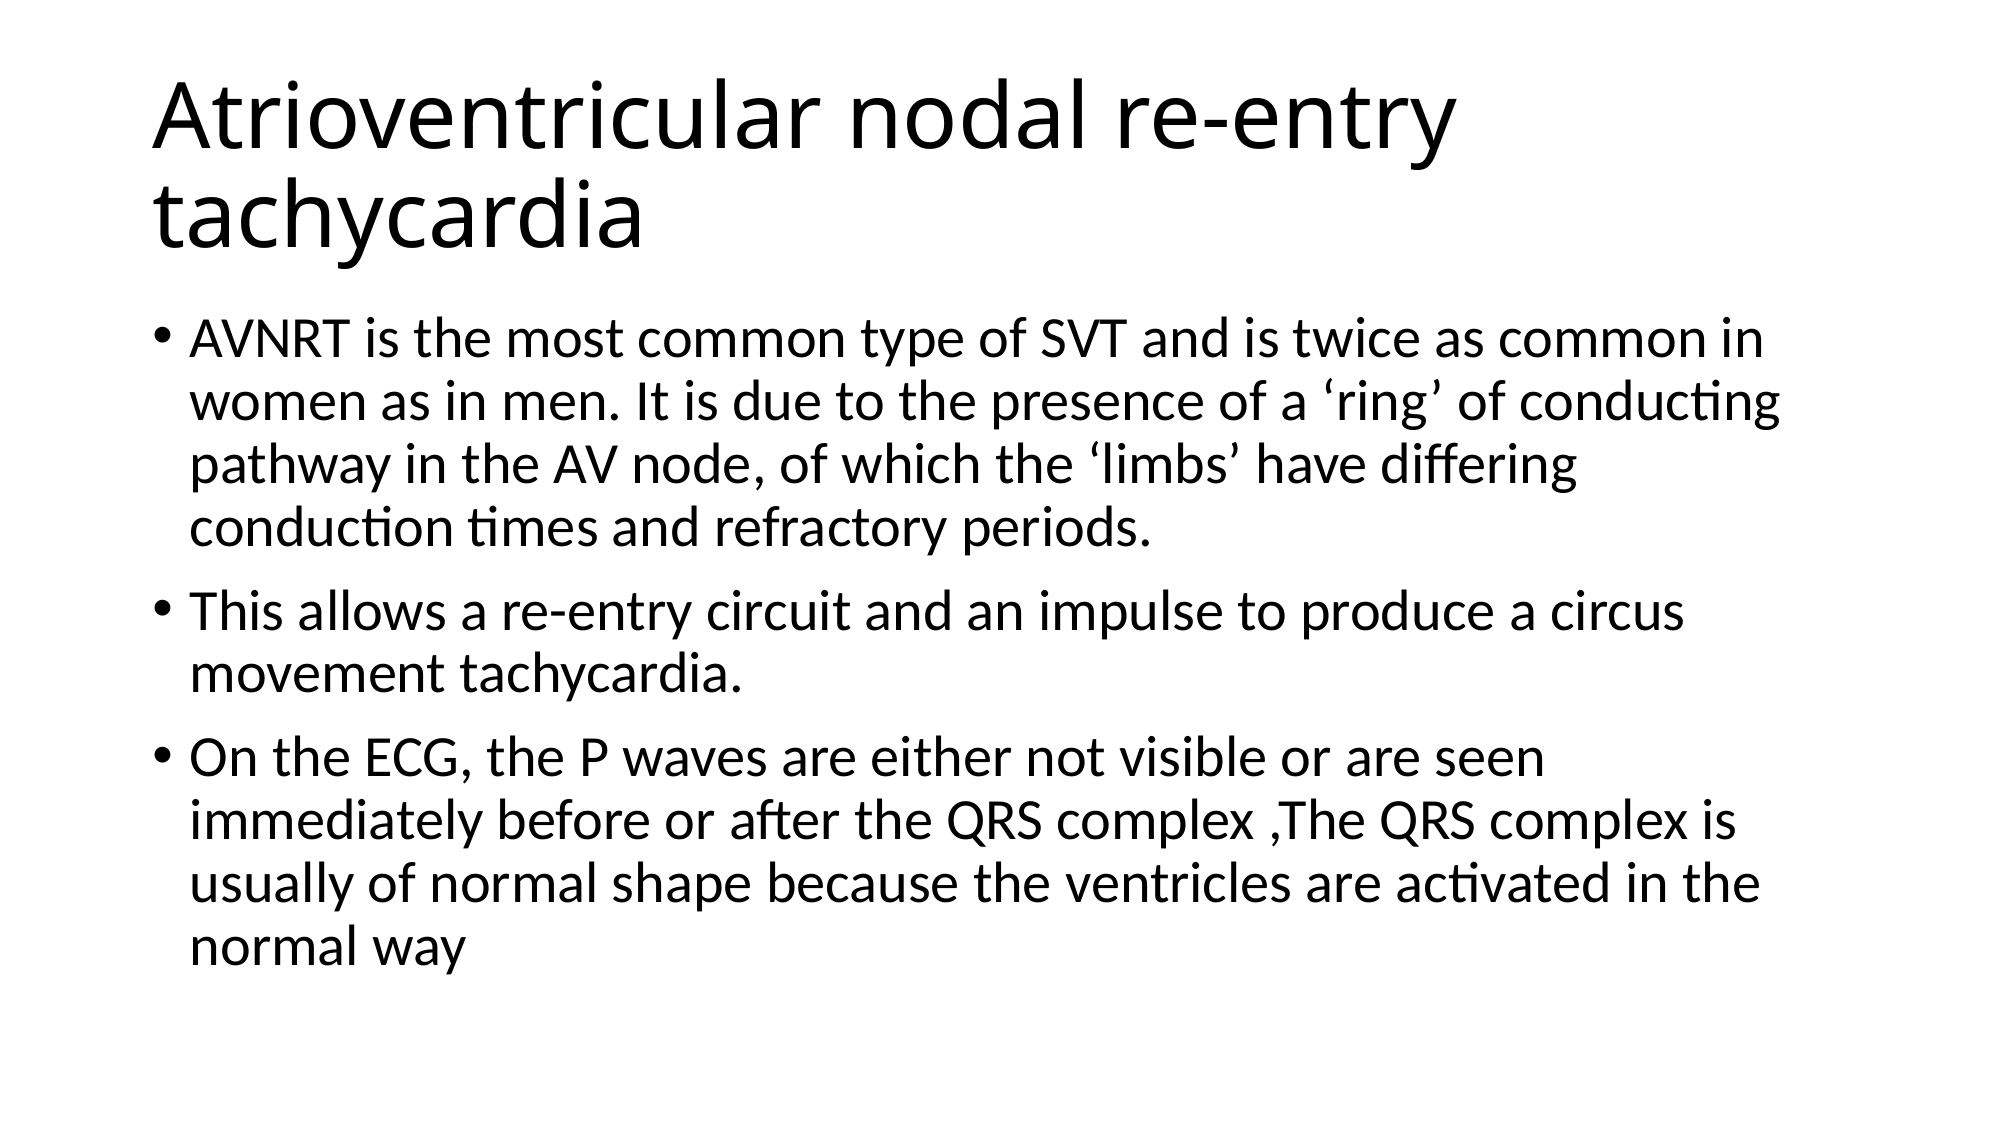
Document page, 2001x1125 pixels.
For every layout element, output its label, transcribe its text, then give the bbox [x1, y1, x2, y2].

title Atrioventricular nodal re-entry tachycardia [137, 59, 1863, 278]
list AVNRT is the most common type of SVT and is twice as common in women as in men. It is due to the presence of a ‘ring’ of conducting pathway in the AV node, of which the ‘limbs’ have differing conduction times and refractory periods. This allows a re-entry circuit and an impulse to produce a circus movement tachycardia. On the ECG, the P waves are either not visible or are seen immediately before or after the QRS complex ,The QRS complex is usually of normal shape because the ventricles are activated in the normal way [137, 299, 1863, 1014]
